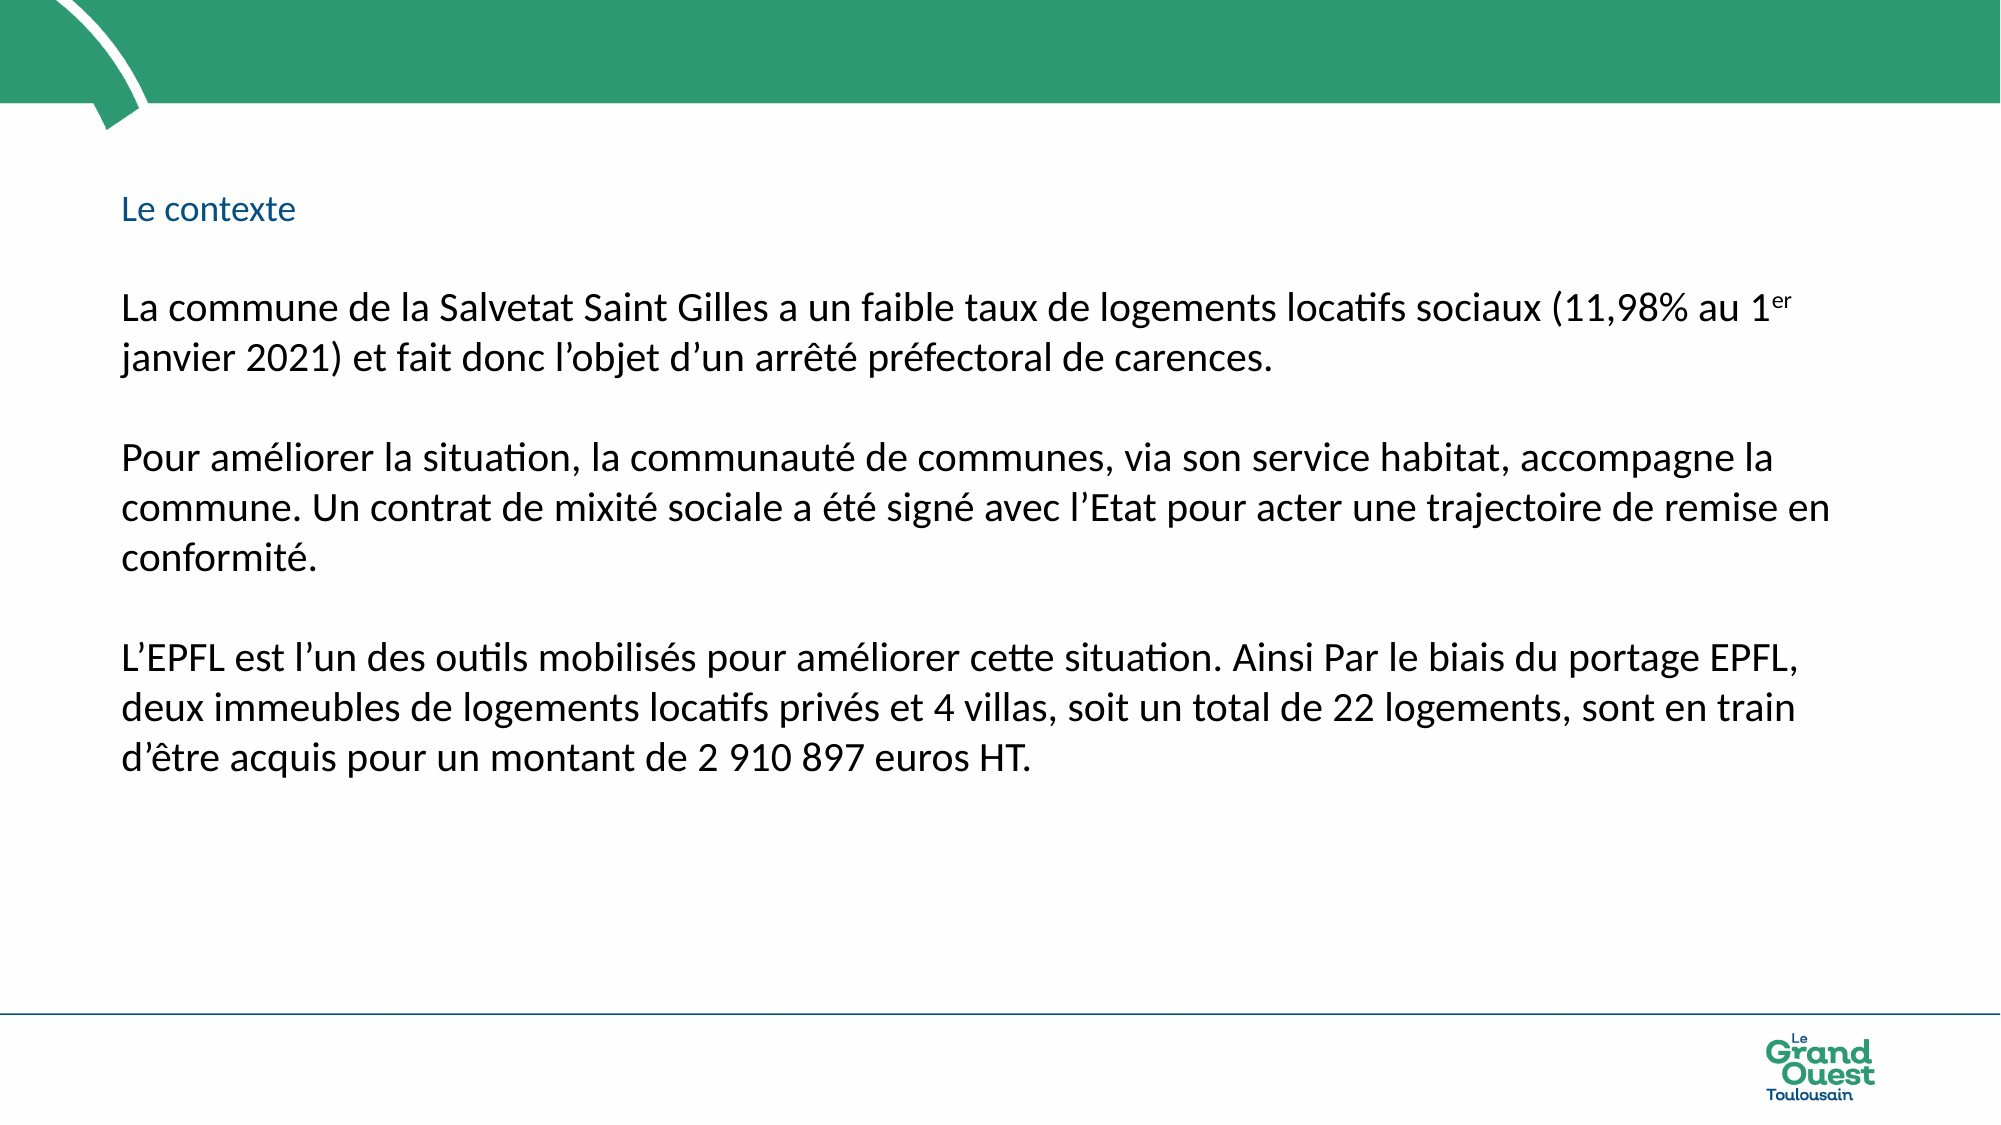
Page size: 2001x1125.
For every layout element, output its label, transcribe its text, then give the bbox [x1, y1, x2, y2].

picture [0, 0, 2001, 1125]
subtitle Le contexte La commune de la Salvetat Saint Gilles a un faible taux de logements locatifs sociaux (11,98% au 1er janvier 2021) et fait donc l’objet d’un arrêté préfectoral de carences. Pour améliorer la situation, la communauté de communes, via son service habitat, accompagne la commune. Un contrat de mixité sociale a été signé avec l’Etat pour acter une trajectoire de remise en conformité. L’EPFL est l’un des outils mobilisés pour améliorer cette situation. Ainsi Par le biais du portage EPFL, deux immeubles de logements locatifs privés et 4 villas, soit un total de 22 logements, sont en train d’être acquis pour un montant de 2 910 897 euros HT. [106, 176, 1894, 948]
